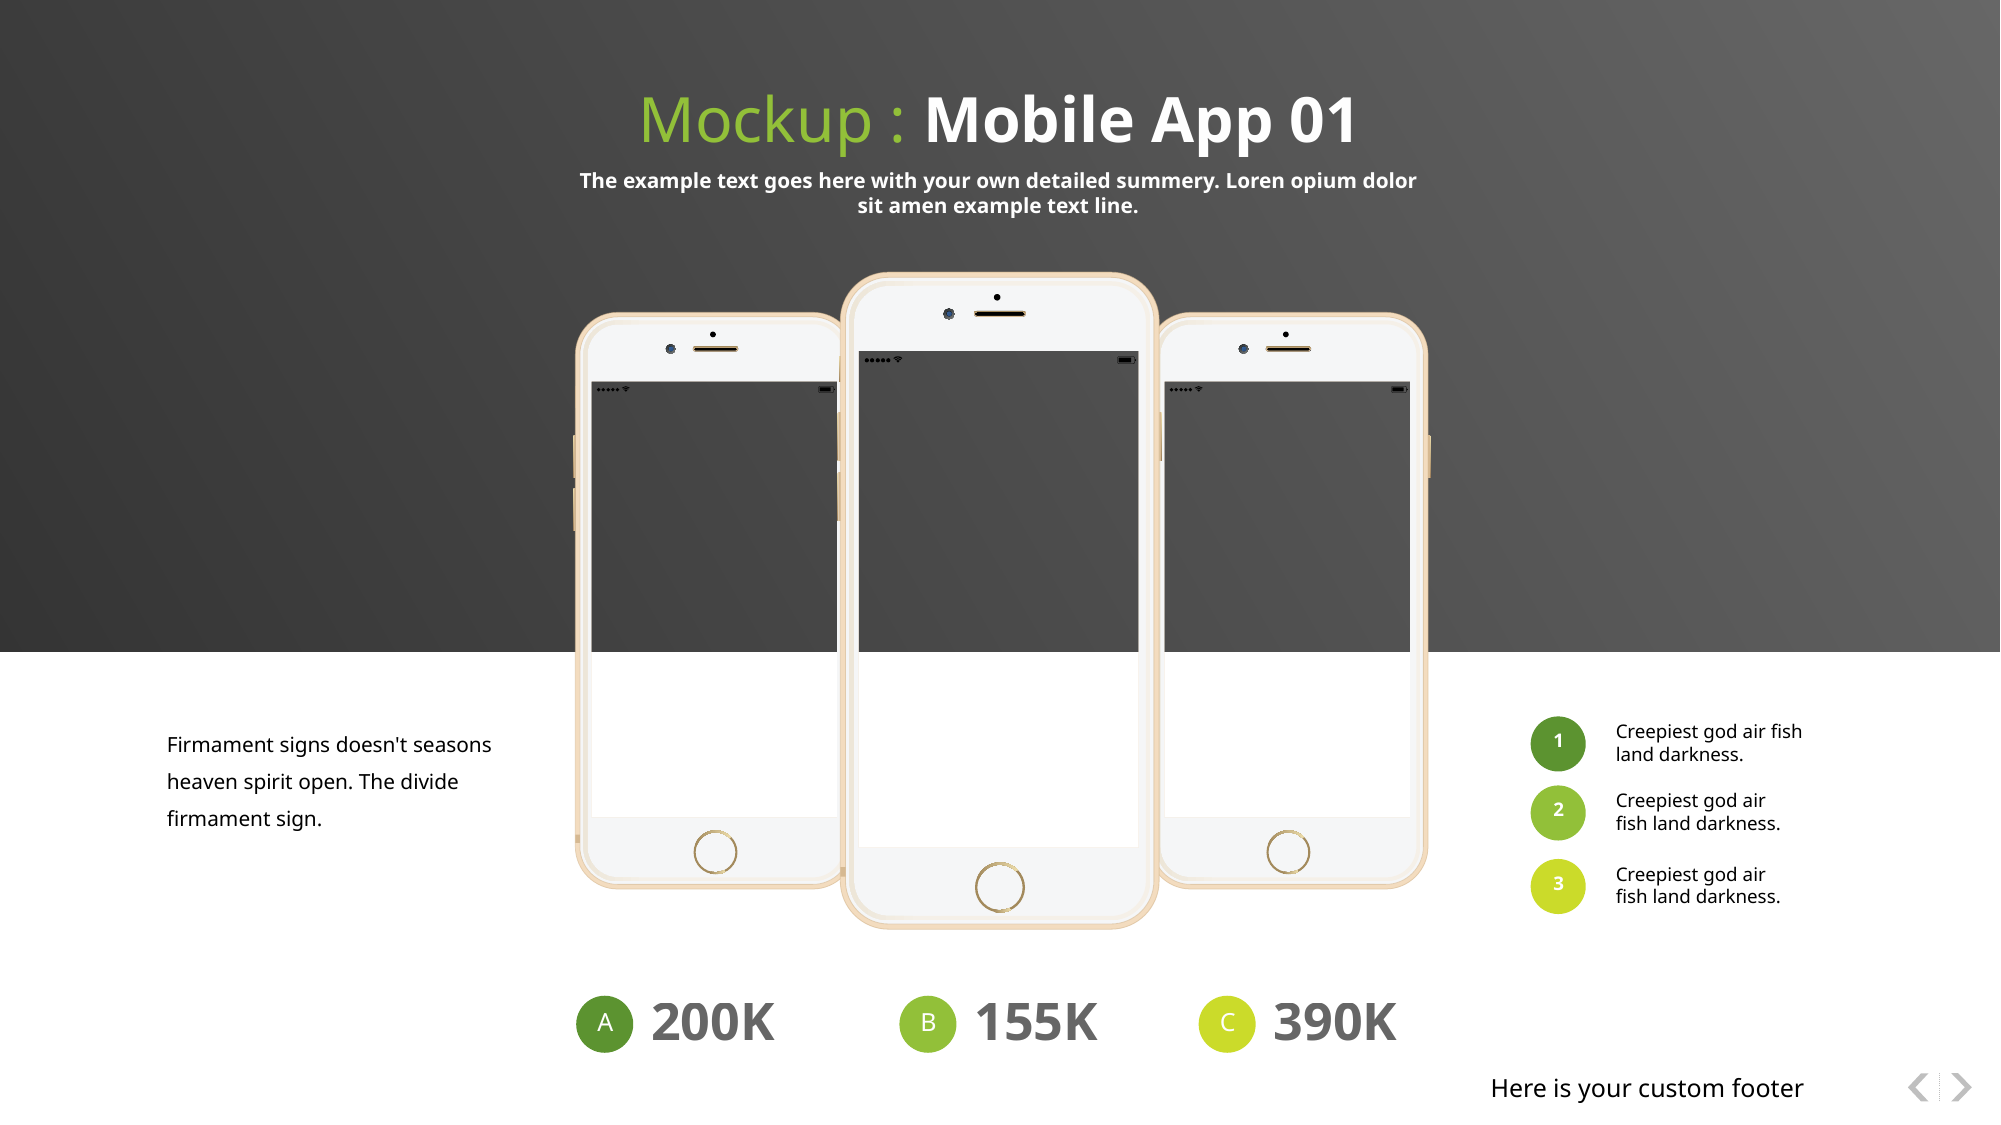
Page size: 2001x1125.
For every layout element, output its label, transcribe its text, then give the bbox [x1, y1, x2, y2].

text_box [898, 1010, 902, 1039]
text_box [1541, 784, 1576, 790]
text_box 3 [1535, 863, 1582, 902]
text_box [1529, 796, 1587, 842]
text_box C [1201, 999, 1255, 1044]
text_box [1211, 994, 1243, 999]
picture [0, 0, 2000, 652]
text_box [1529, 727, 1587, 773]
text_box Creepiest god air fish land darkness. [1600, 854, 1808, 915]
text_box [1163, 652, 1431, 890]
text_box [1205, 1044, 1250, 1054]
text_box Firmament signs doesn't seasons heaven spirit open. The divide firmament sign. [152, 711, 521, 839]
text_box 200K [636, 981, 834, 1059]
text_box [912, 994, 944, 999]
text_box Here is your custom footer [1401, 1068, 1894, 1102]
text_box [1197, 1010, 1201, 1038]
text_box [1541, 715, 1576, 721]
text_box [572, 652, 837, 890]
text_box Creepiest god air fish land darkness. [1600, 781, 1808, 842]
text_box 155K [959, 981, 1158, 1059]
text_box 1 [1535, 721, 1582, 759]
text_box 390K [1258, 981, 1457, 1059]
text_box B [902, 999, 955, 1044]
text_box 2 [1535, 790, 1582, 828]
text_box [1541, 857, 1575, 863]
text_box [837, 652, 1163, 930]
text_box [1529, 869, 1587, 916]
text_box [906, 1044, 950, 1054]
text_box A [578, 999, 632, 1044]
text_box Creepiest god air fish land darkness. [1600, 712, 1828, 773]
text_box [582, 1044, 627, 1054]
text_box [589, 994, 621, 999]
